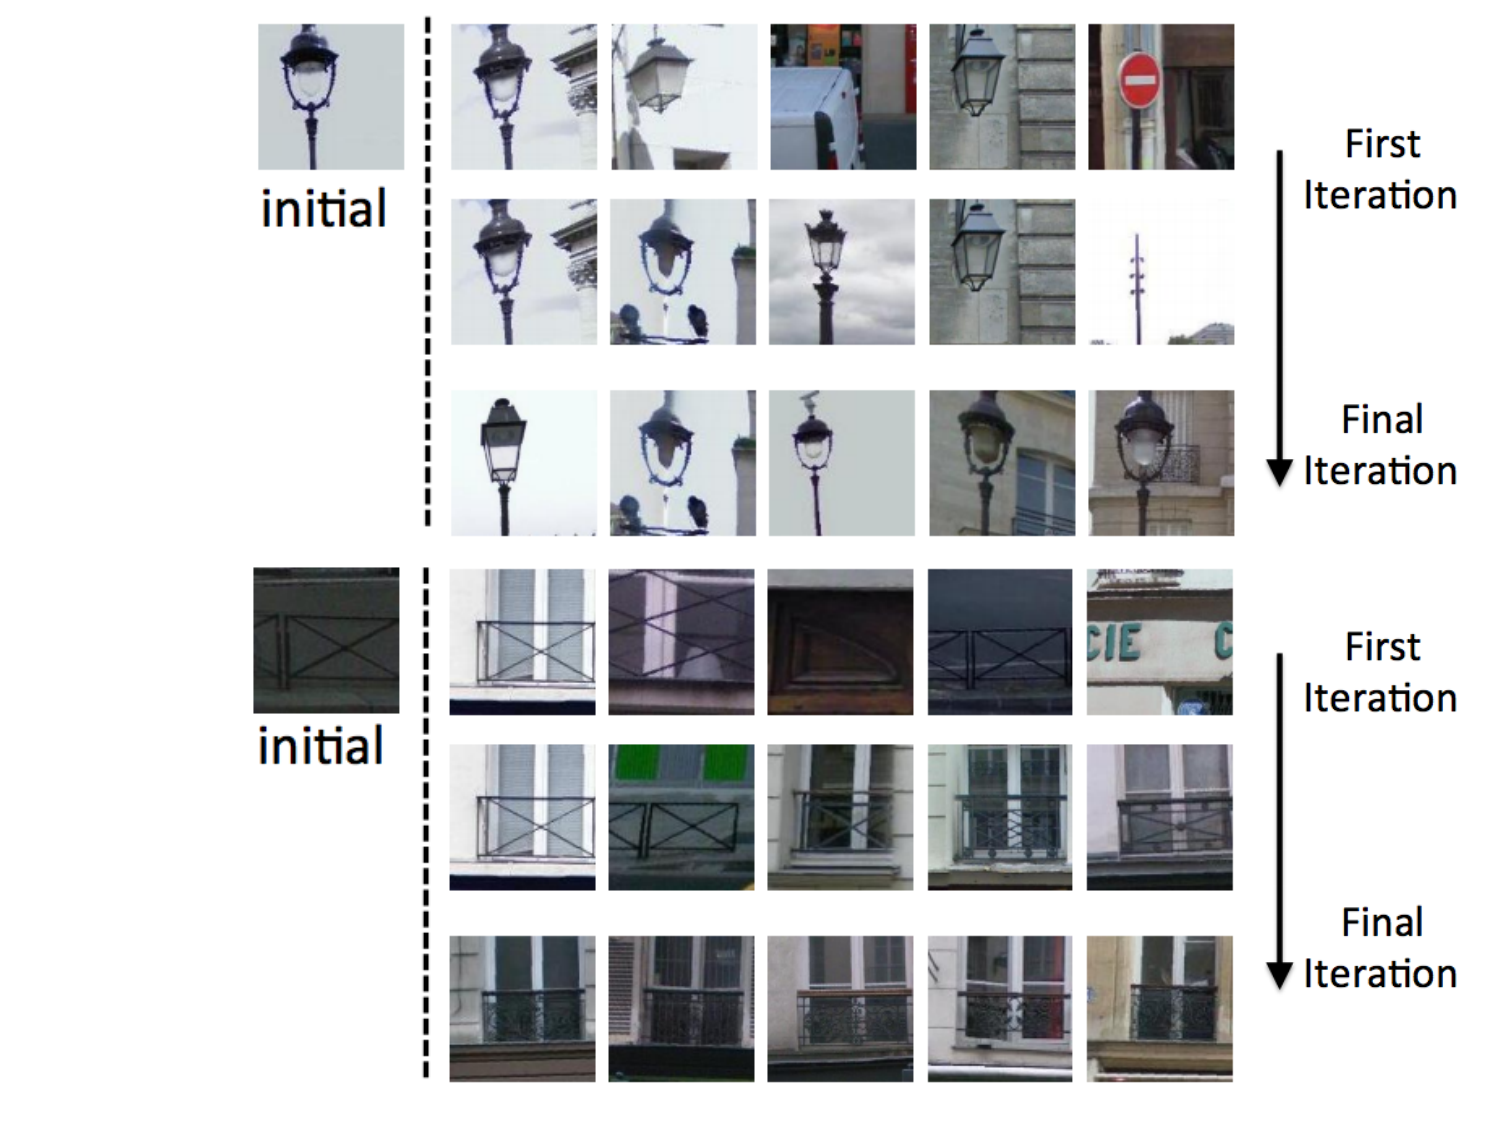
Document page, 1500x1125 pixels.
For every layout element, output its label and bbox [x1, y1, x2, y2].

picture [1258, 608, 1468, 1012]
picture [244, 12, 1468, 1097]
